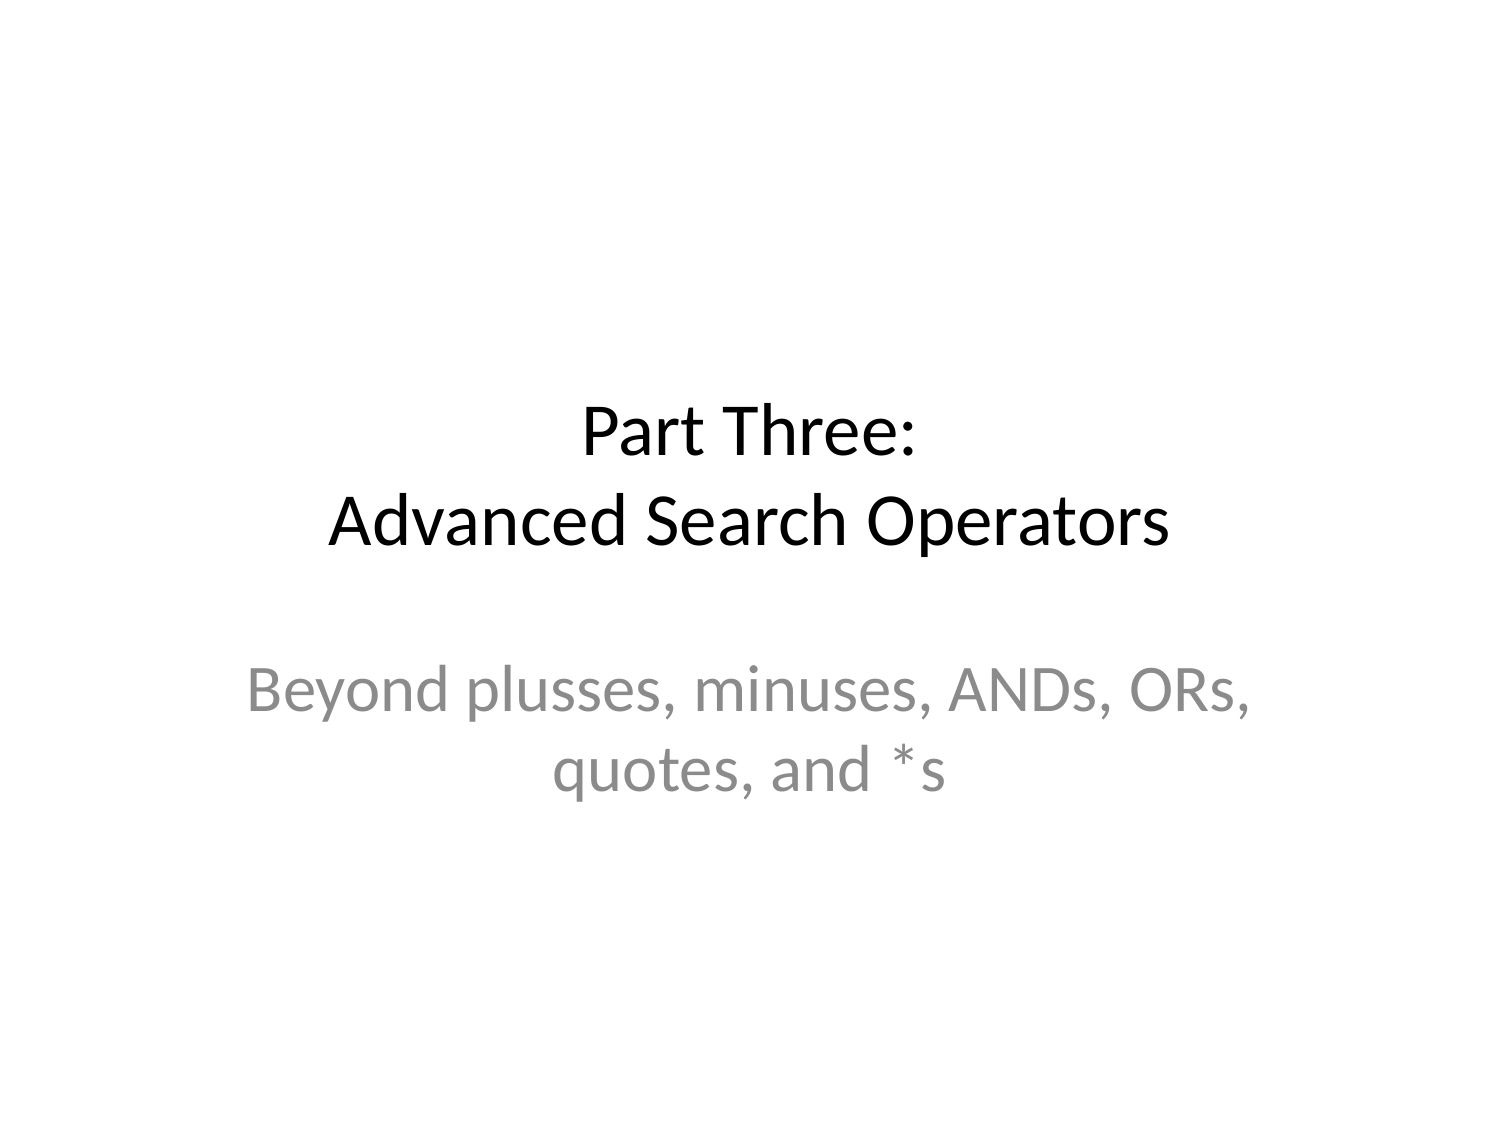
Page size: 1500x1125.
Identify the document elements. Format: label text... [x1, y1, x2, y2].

title Part Three: Advanced Search Operators [112, 349, 1388, 591]
subtitle Beyond plusses, minuses, ANDs, ORs, quotes, and *s [225, 637, 1275, 925]
